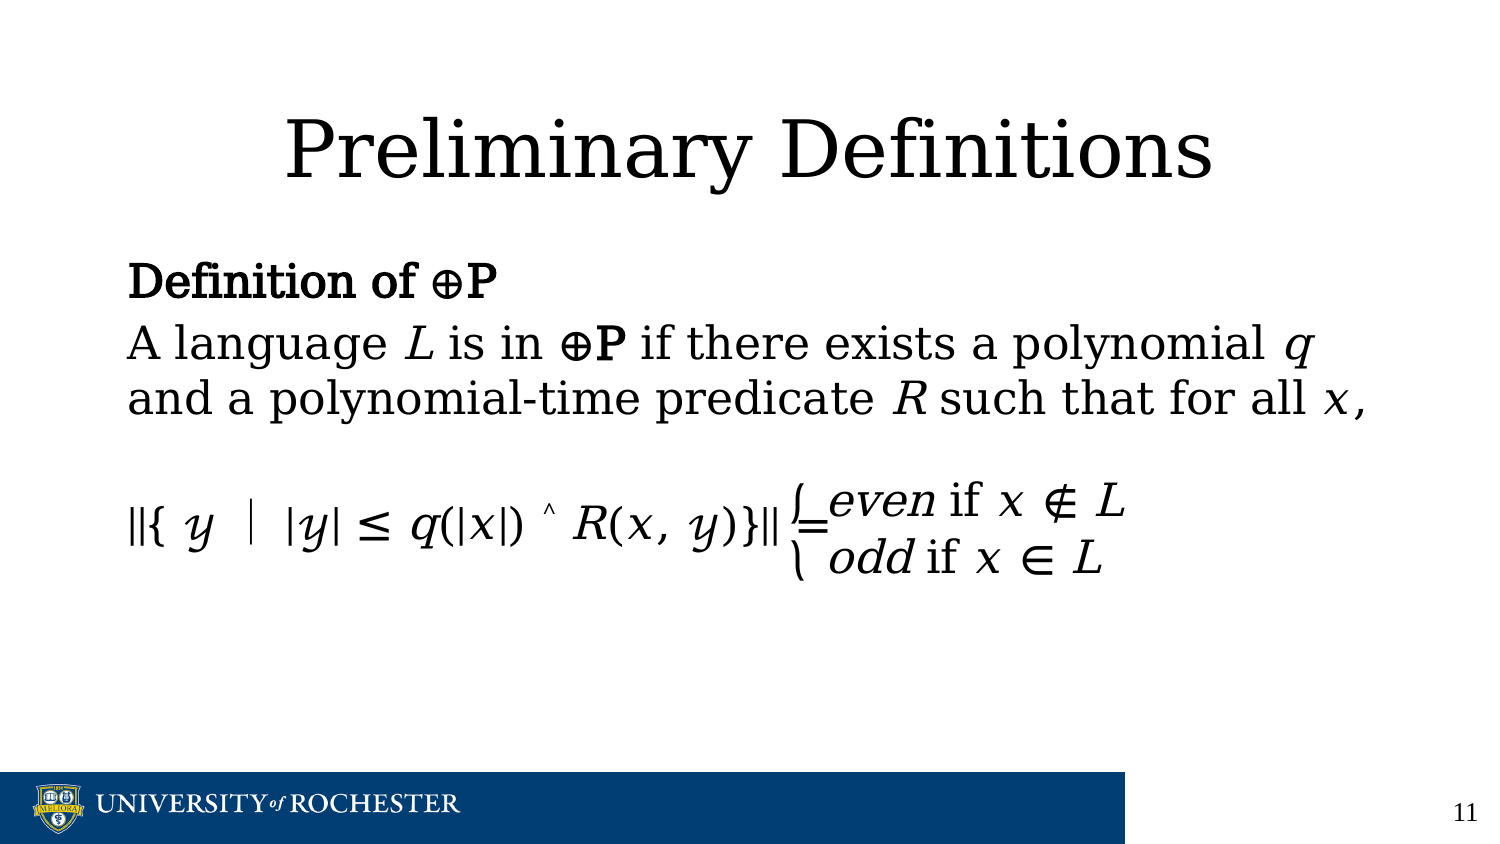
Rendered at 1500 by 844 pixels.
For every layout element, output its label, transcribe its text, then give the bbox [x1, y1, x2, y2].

list Definition of ⊕P A language L is in ⊕P if there exists a polynomial q and a polynomial-time predicate R such that for all 𝑥, ||{ 𝓎｜|𝓎| ≤ q(|𝑥|) ˄ R(𝑥, 𝓎)}|| = [112, 243, 1388, 751]
picture [0, 772, 1125, 844]
title Preliminary Definitions [66, 75, 1434, 216]
slide_number ‹#› [1403, 779, 1494, 844]
text_box ⎰ even if 𝑥 ∉ L ⎱ odd if 𝑥 ∈ L [768, 452, 1500, 598]
